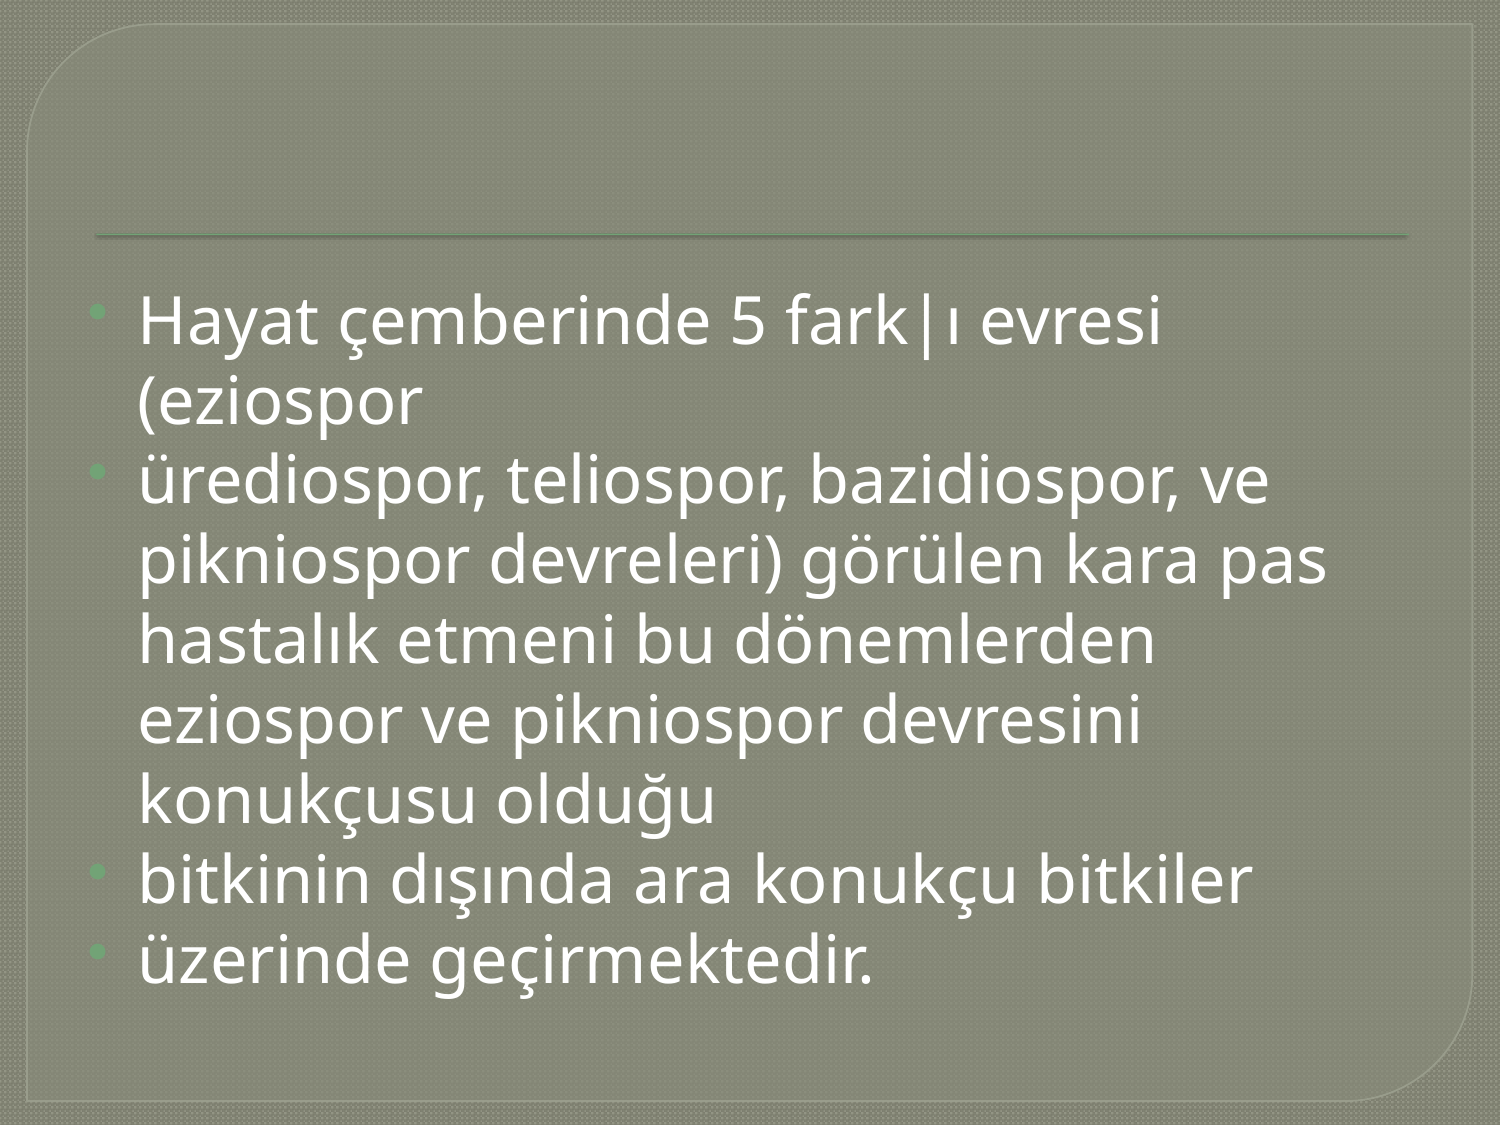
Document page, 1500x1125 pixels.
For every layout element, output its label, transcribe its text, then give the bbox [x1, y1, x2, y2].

list Hayat çemberinde 5 fark|ı evresi (eziospor ürediospor, teliospor, bazidiospor, ve pikniospor devreleri) görülen kara pas hastalık etmeni bu dönemlerden eziospor ve pikniospor devresini konukçusu olduğu bitkinin dışında ara konukçu bitkiler üzerinde geçirmektedir. [75, 270, 1425, 1013]
